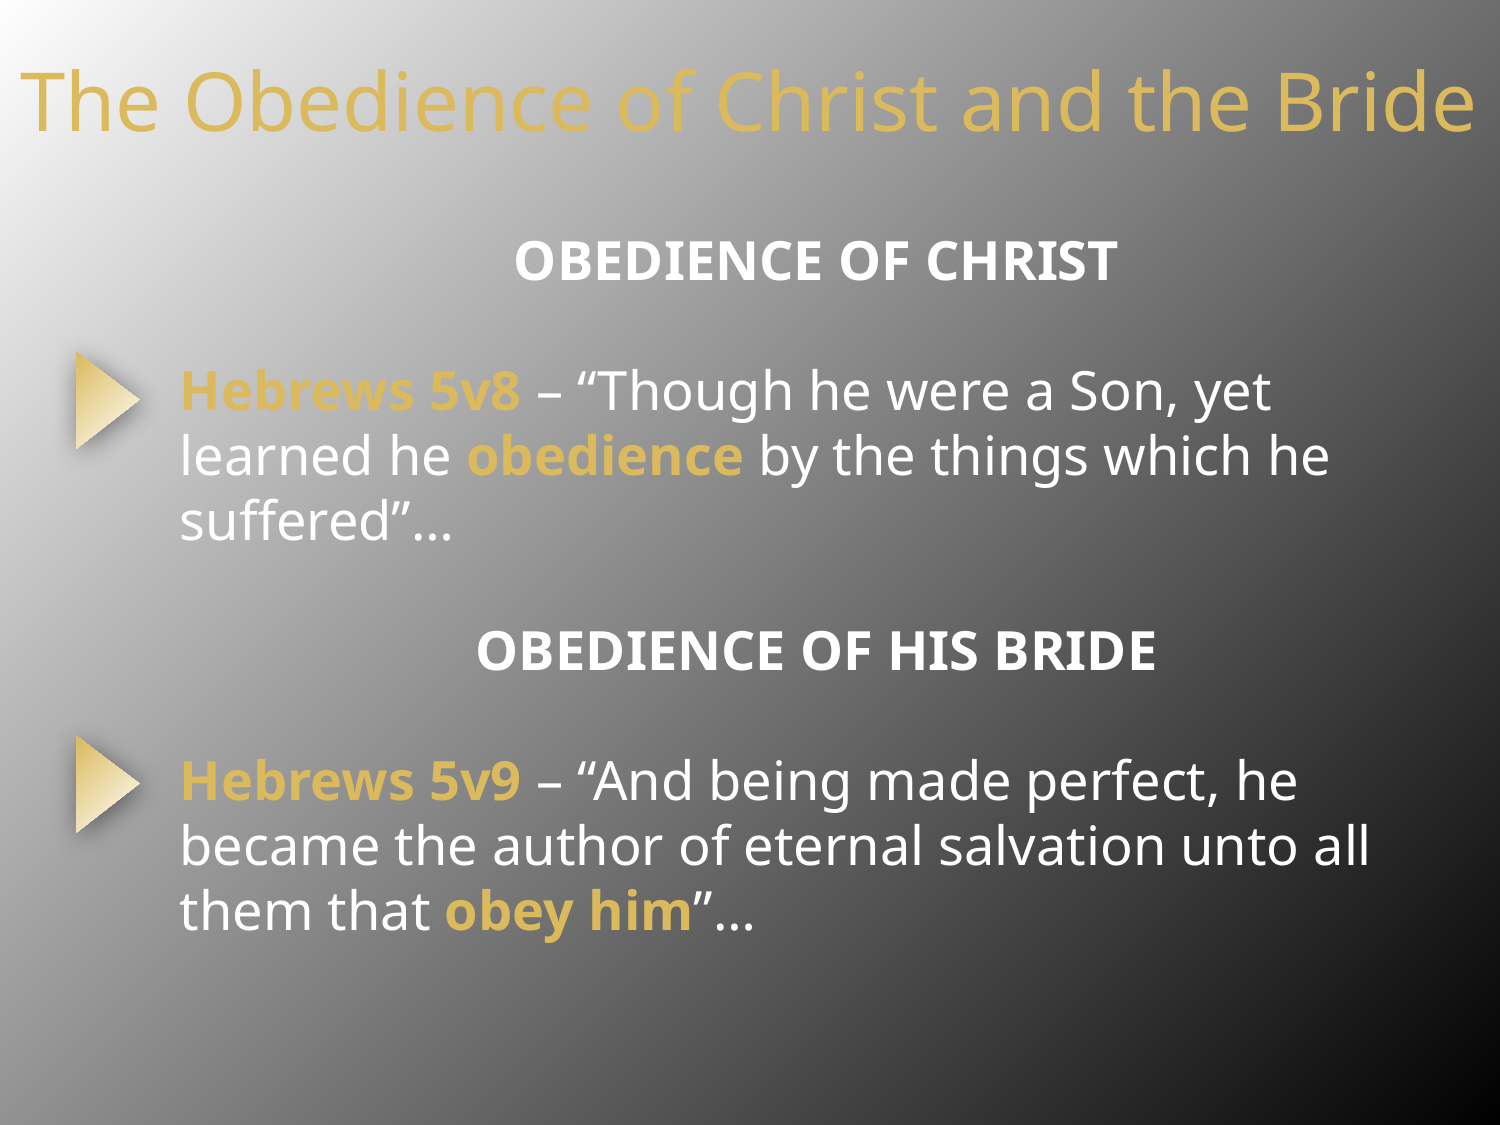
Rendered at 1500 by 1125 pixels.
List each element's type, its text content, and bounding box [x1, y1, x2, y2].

title The Obedience of Christ and the Bride [0, 4, 1500, 193]
text_box [74, 350, 142, 451]
text_box OBEDIENCE OF HIS BRIDE Hebrews 5v9 – “And being made perfect, he became the author of eternal salvation unto all them that obey him”… [165, 608, 1470, 981]
text_box OBEDIENCE OF CHRIST Hebrews 5v8 – “Though he were a Son, yet learned he obedience by the things which he suffered”… [165, 219, 1470, 559]
text_box [74, 734, 142, 835]
